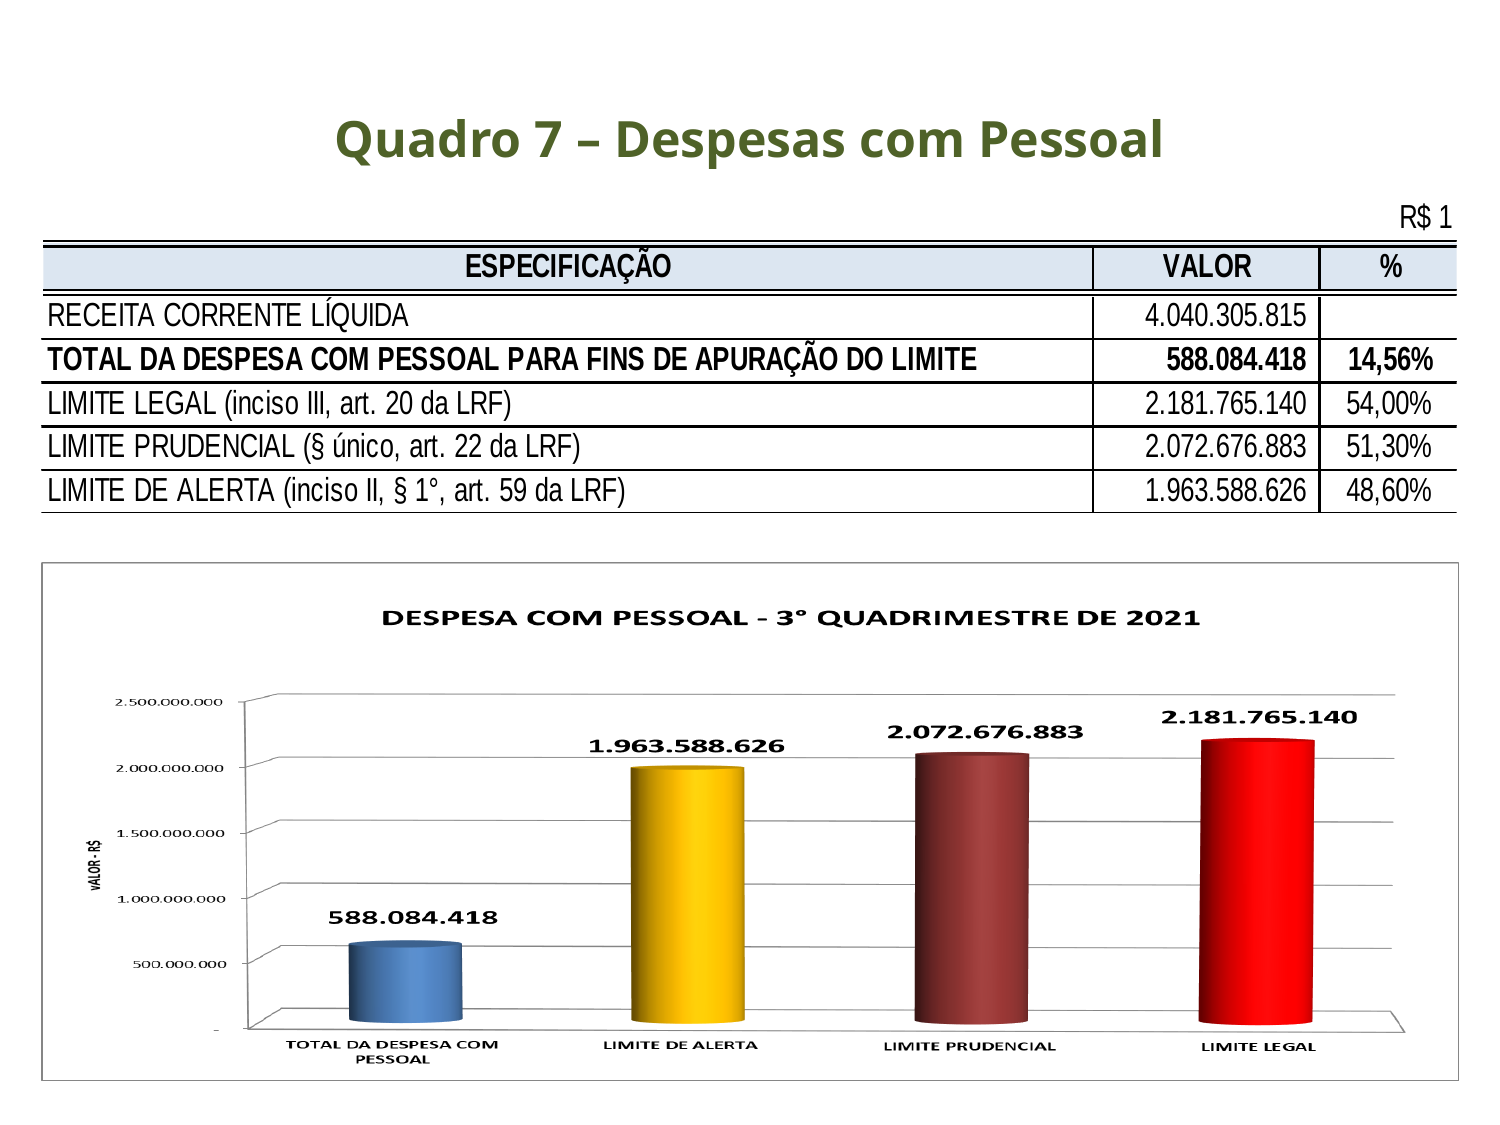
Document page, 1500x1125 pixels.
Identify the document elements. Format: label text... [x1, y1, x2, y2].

title Quadro 7 – Despesas com Pessoal [112, 99, 1388, 175]
picture [40, 196, 1459, 516]
picture [40, 562, 1459, 1081]
